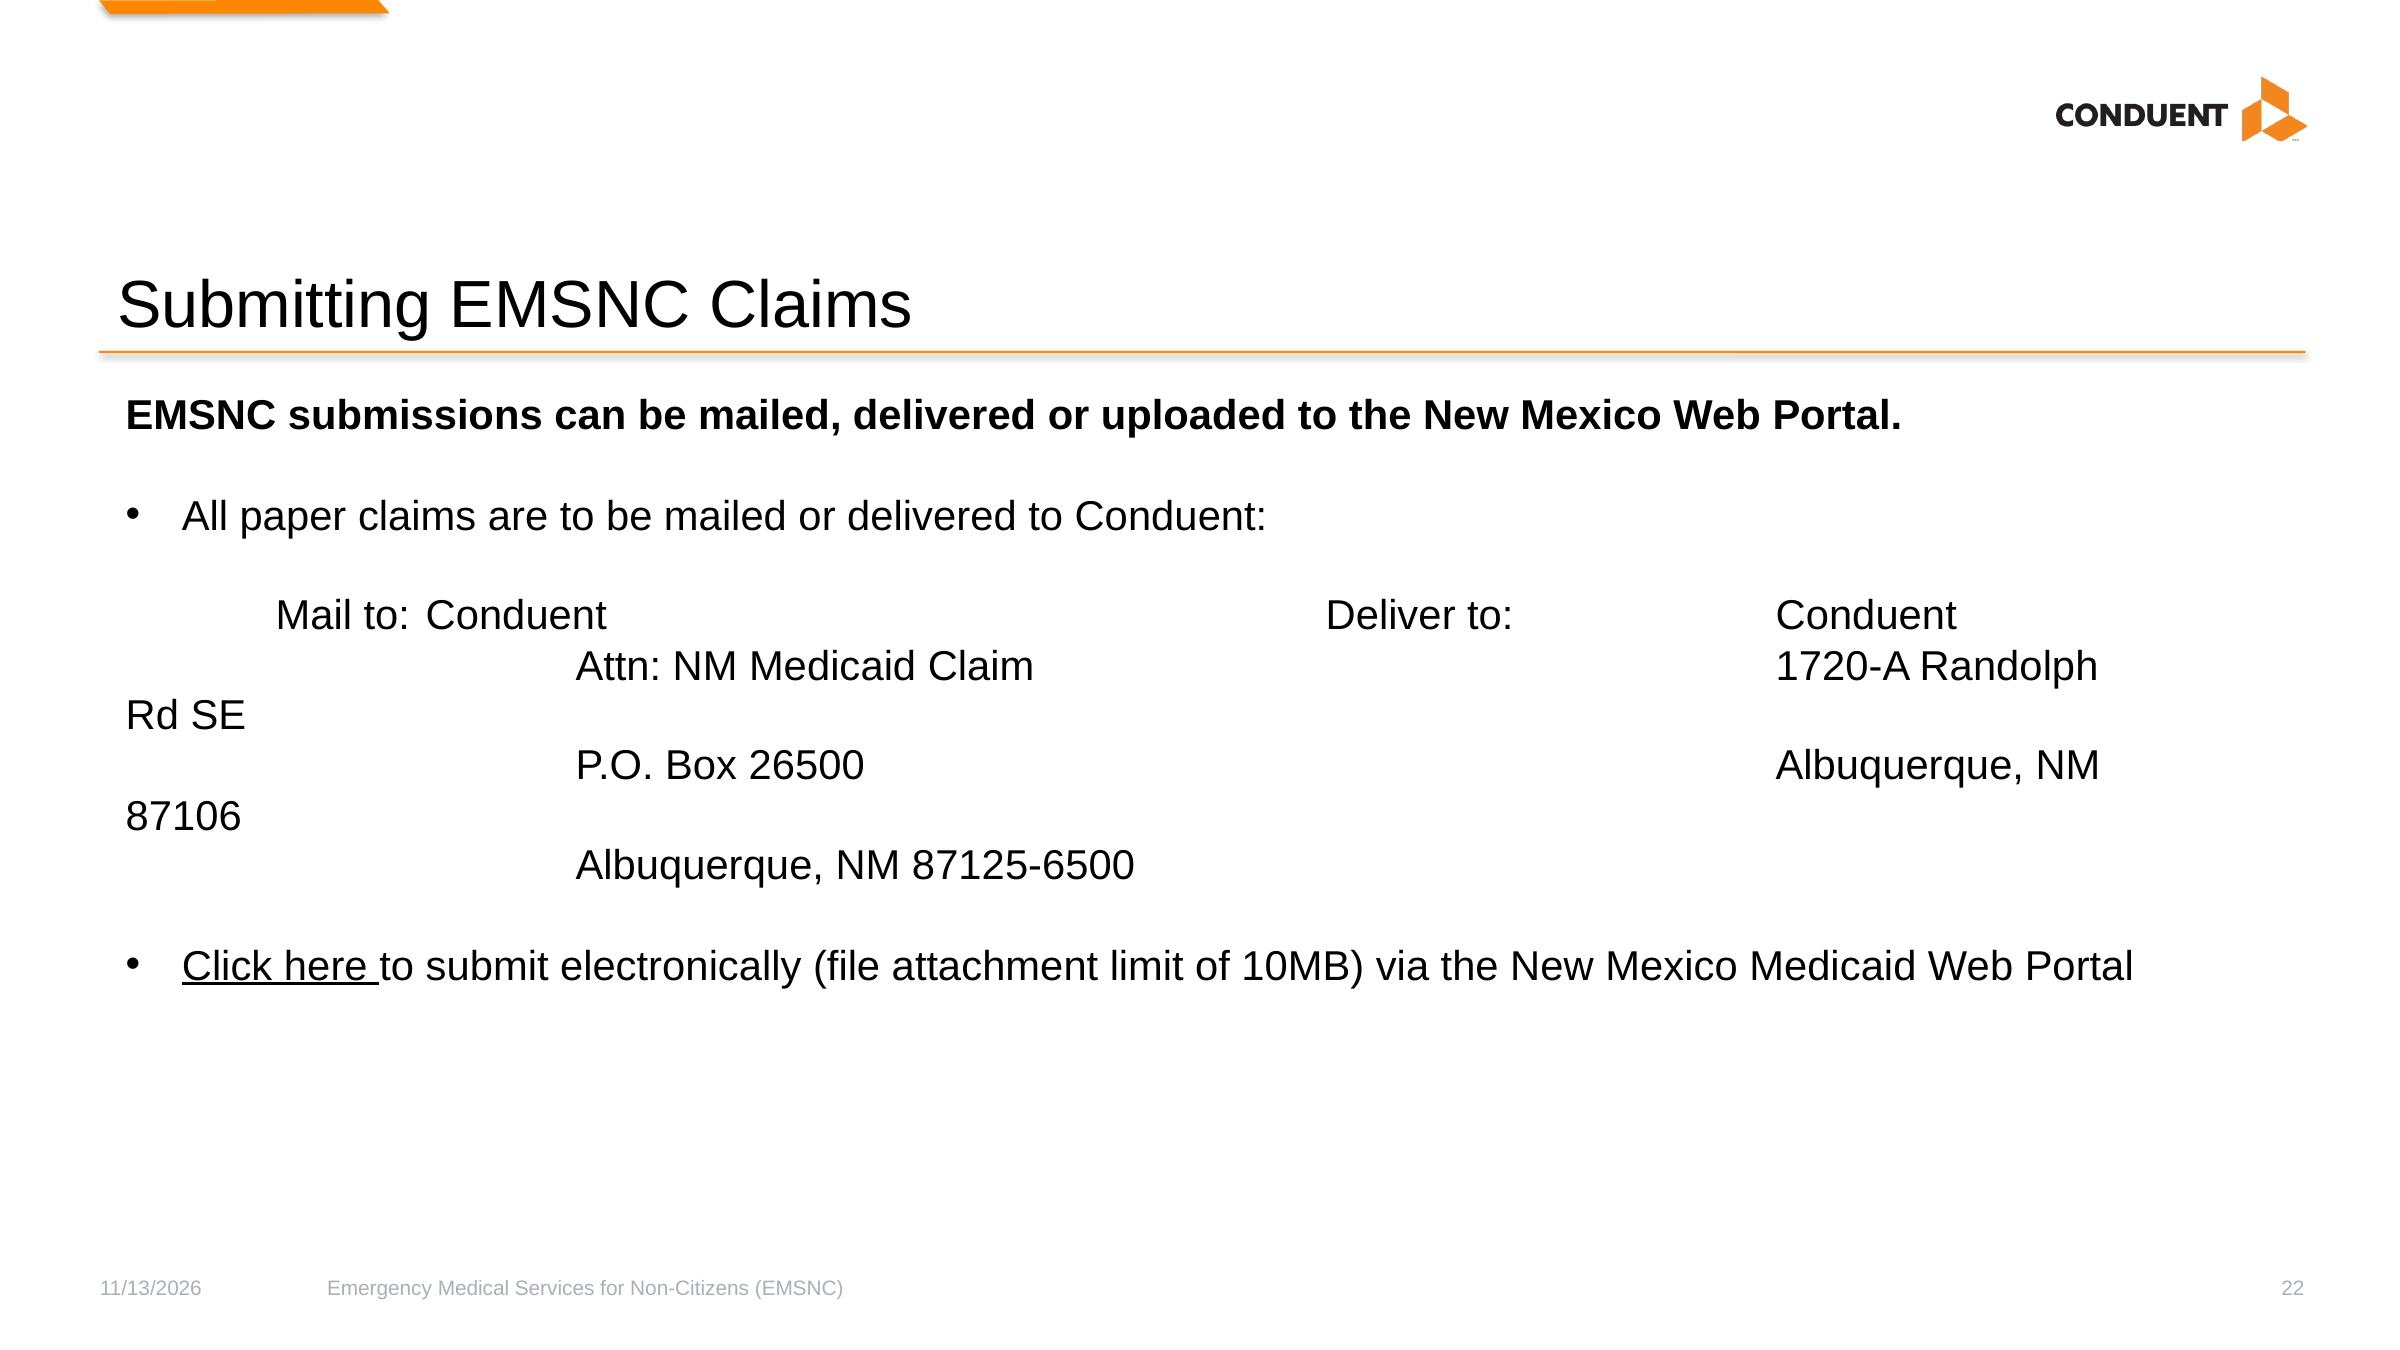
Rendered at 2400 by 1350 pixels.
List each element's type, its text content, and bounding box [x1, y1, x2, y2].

text_box EMSNC submissions can be mailed, delivered or uploaded to the New Mexico Web Portal. All paper claims are to be mailed or delivered to Conduent: Mail to: Conduent Deliver to: Conduent Attn: NM Medicaid Claim 1720-A Randolph Rd SE P.O. Box 26500 Albuquerque, NM 87106 Albuquerque, NM 87125-6500 Click here to submit electronically (file attachment limit of 10MB) via the New Mexico Medicaid Web Portal [110, 380, 2169, 1189]
text_box [219, 483, 549, 570]
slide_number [78, 1251, 305, 1324]
slide_number 22 [1765, 1251, 2326, 1324]
footer Emergency Medical Services for Non-Citizens (EMSNC) [305, 1251, 1539, 1324]
text_box [638, 466, 1734, 559]
title Submitting EMSNC Claims [102, 253, 2171, 394]
